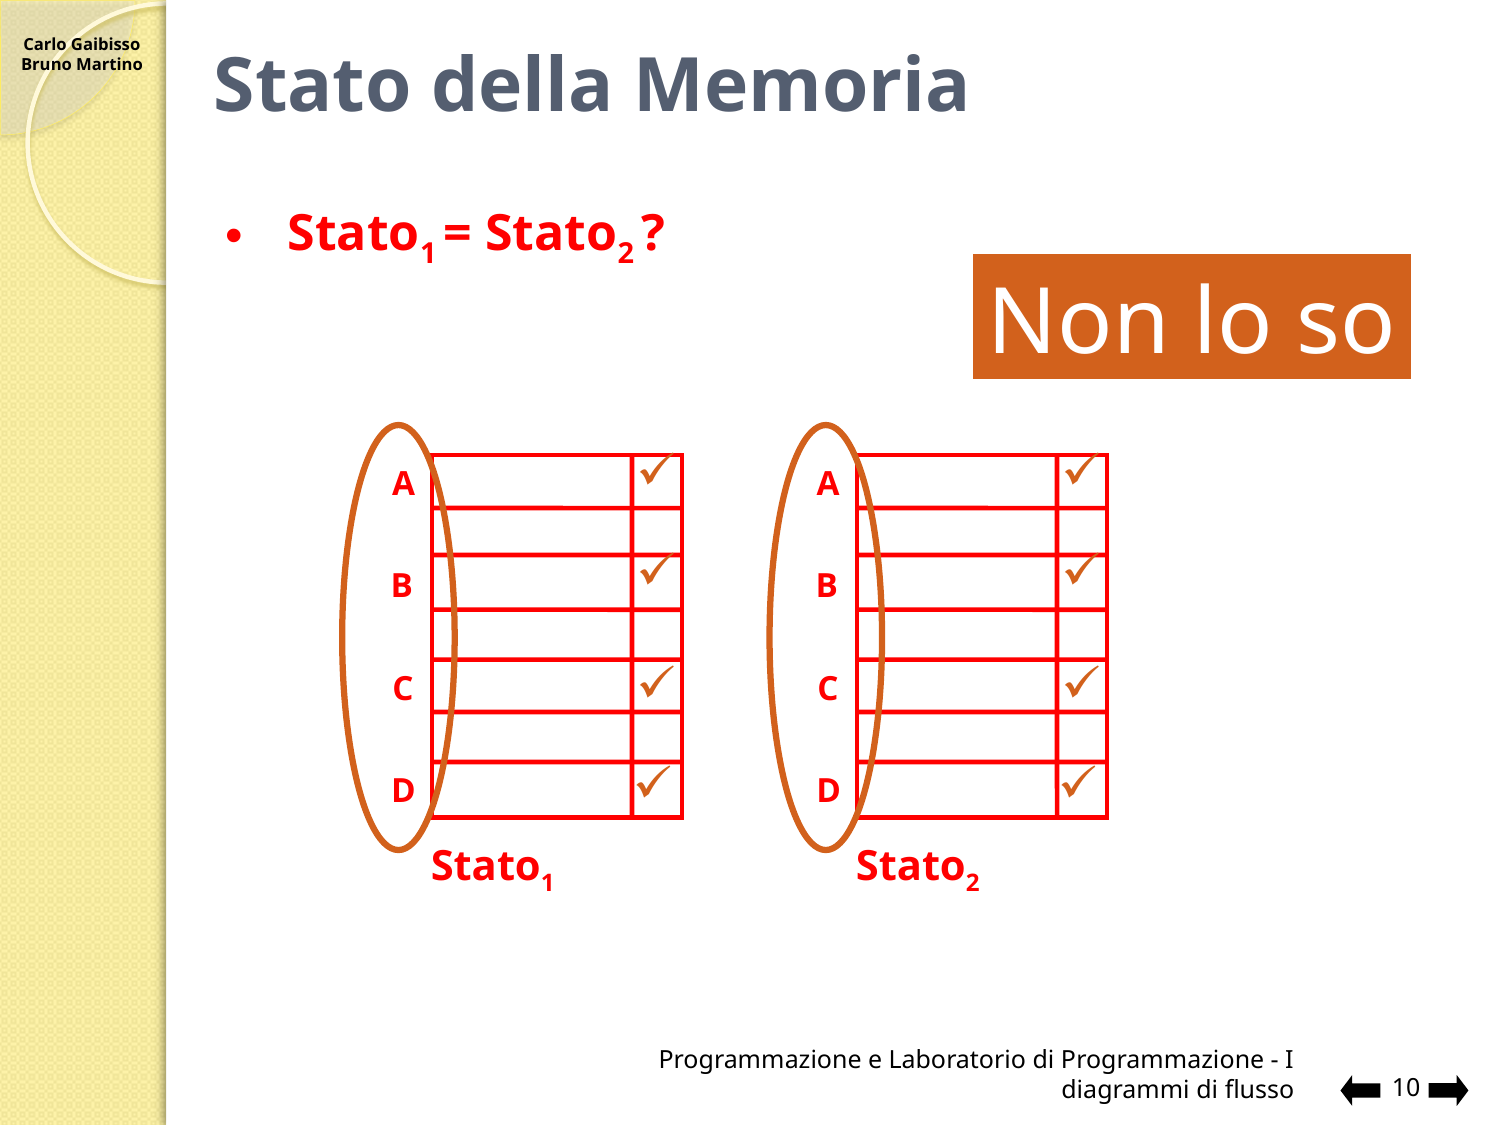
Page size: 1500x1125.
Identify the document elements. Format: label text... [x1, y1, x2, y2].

footer Programmazione e Laboratorio di Programmazione - I diagrammi di flusso [525, 1032, 1310, 1111]
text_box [341, 253, 1397, 851]
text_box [374, 859, 1131, 901]
title Stato della Memoria [199, 27, 1430, 134]
text_box Stato1 = Stato2 ? [210, 193, 681, 277]
slide_number 10 [1324, 1034, 1488, 1113]
